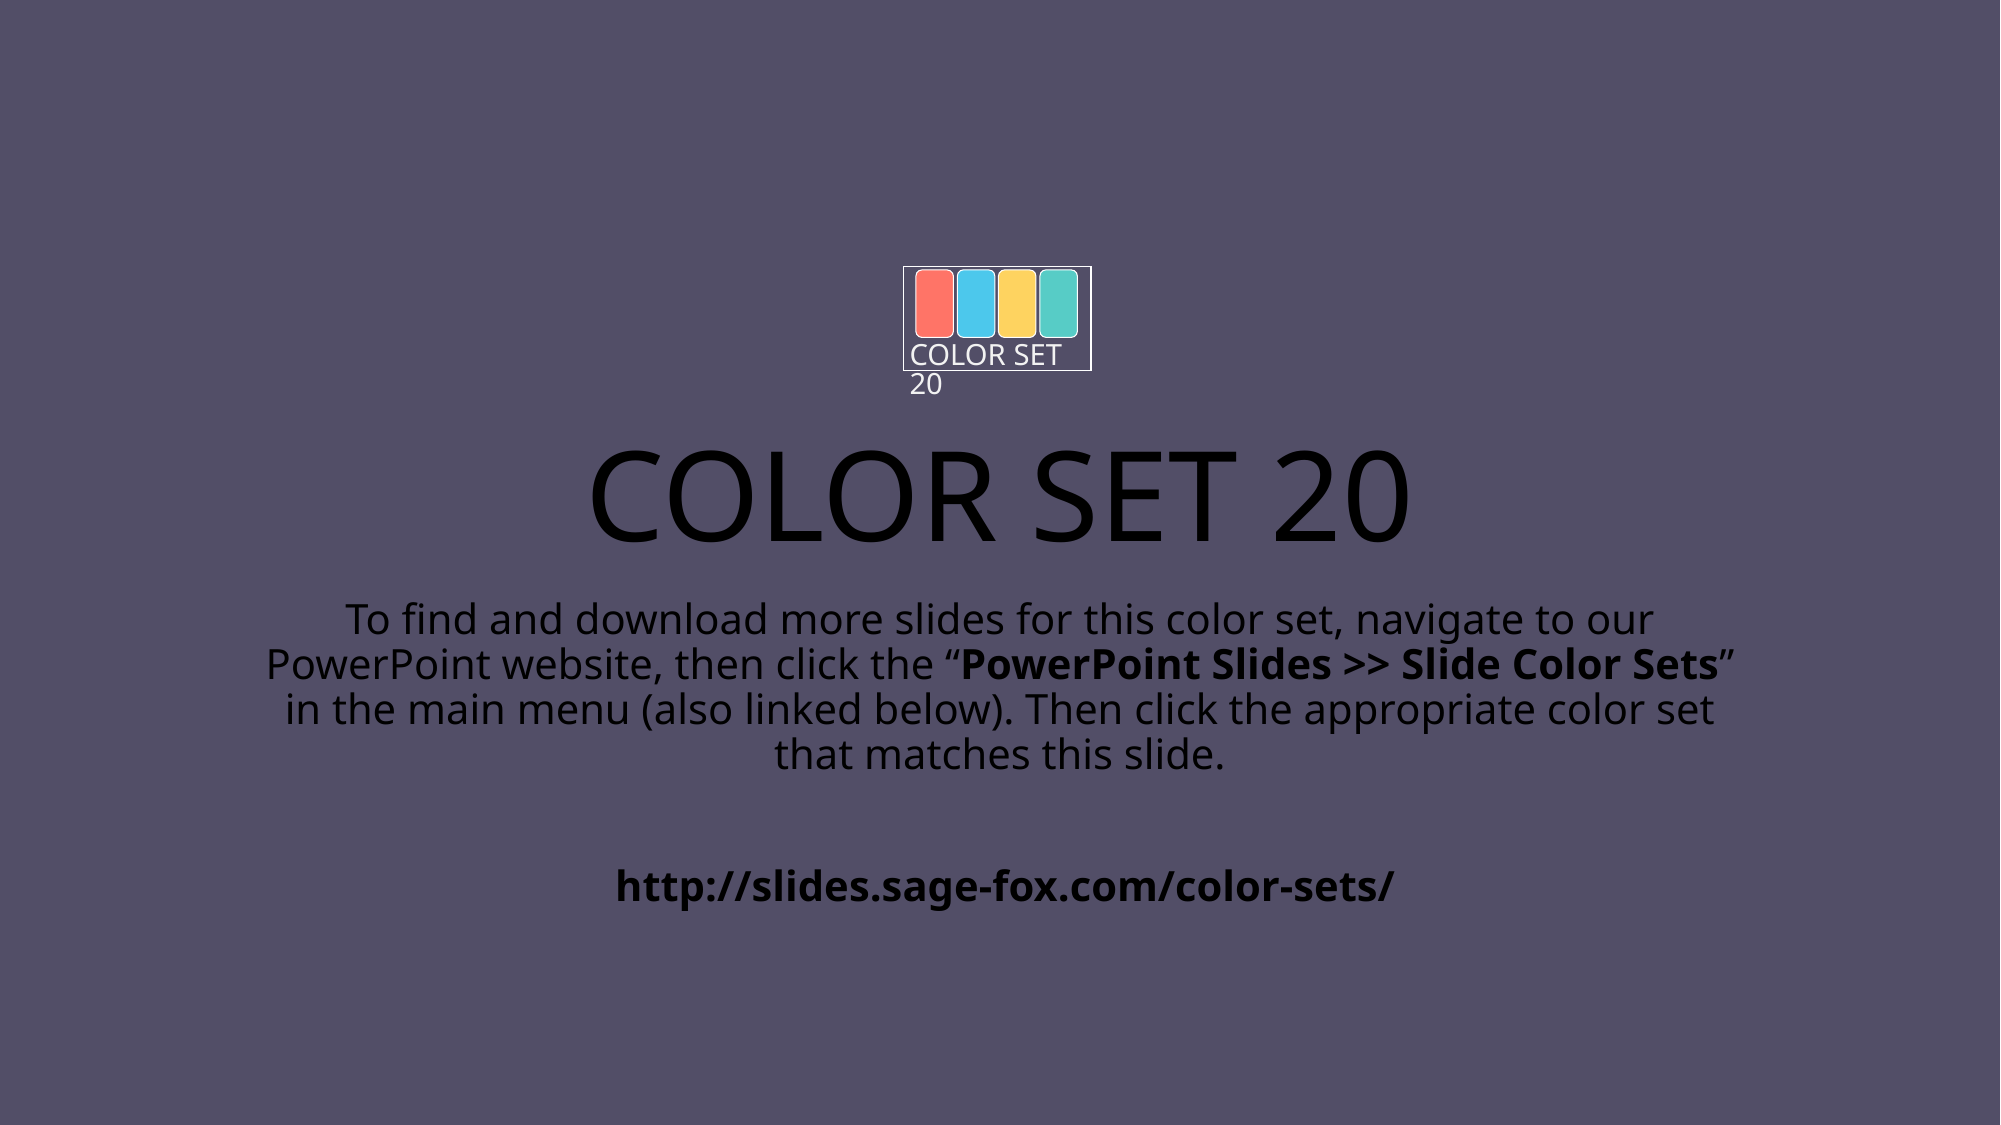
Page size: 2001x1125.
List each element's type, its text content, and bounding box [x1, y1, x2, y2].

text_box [894, 266, 1105, 380]
title COLOR SET 20 [249, 184, 1750, 576]
subtitle To find and download more slides for this color set, navigate to our PowerPoint website, then click the “PowerPoint Slides >> Slide Color Sets” in the main menu (also linked below). Then click the appropriate color set that matches this slide. http://slides.sage-fox.com/color-sets/ [249, 590, 1750, 863]
